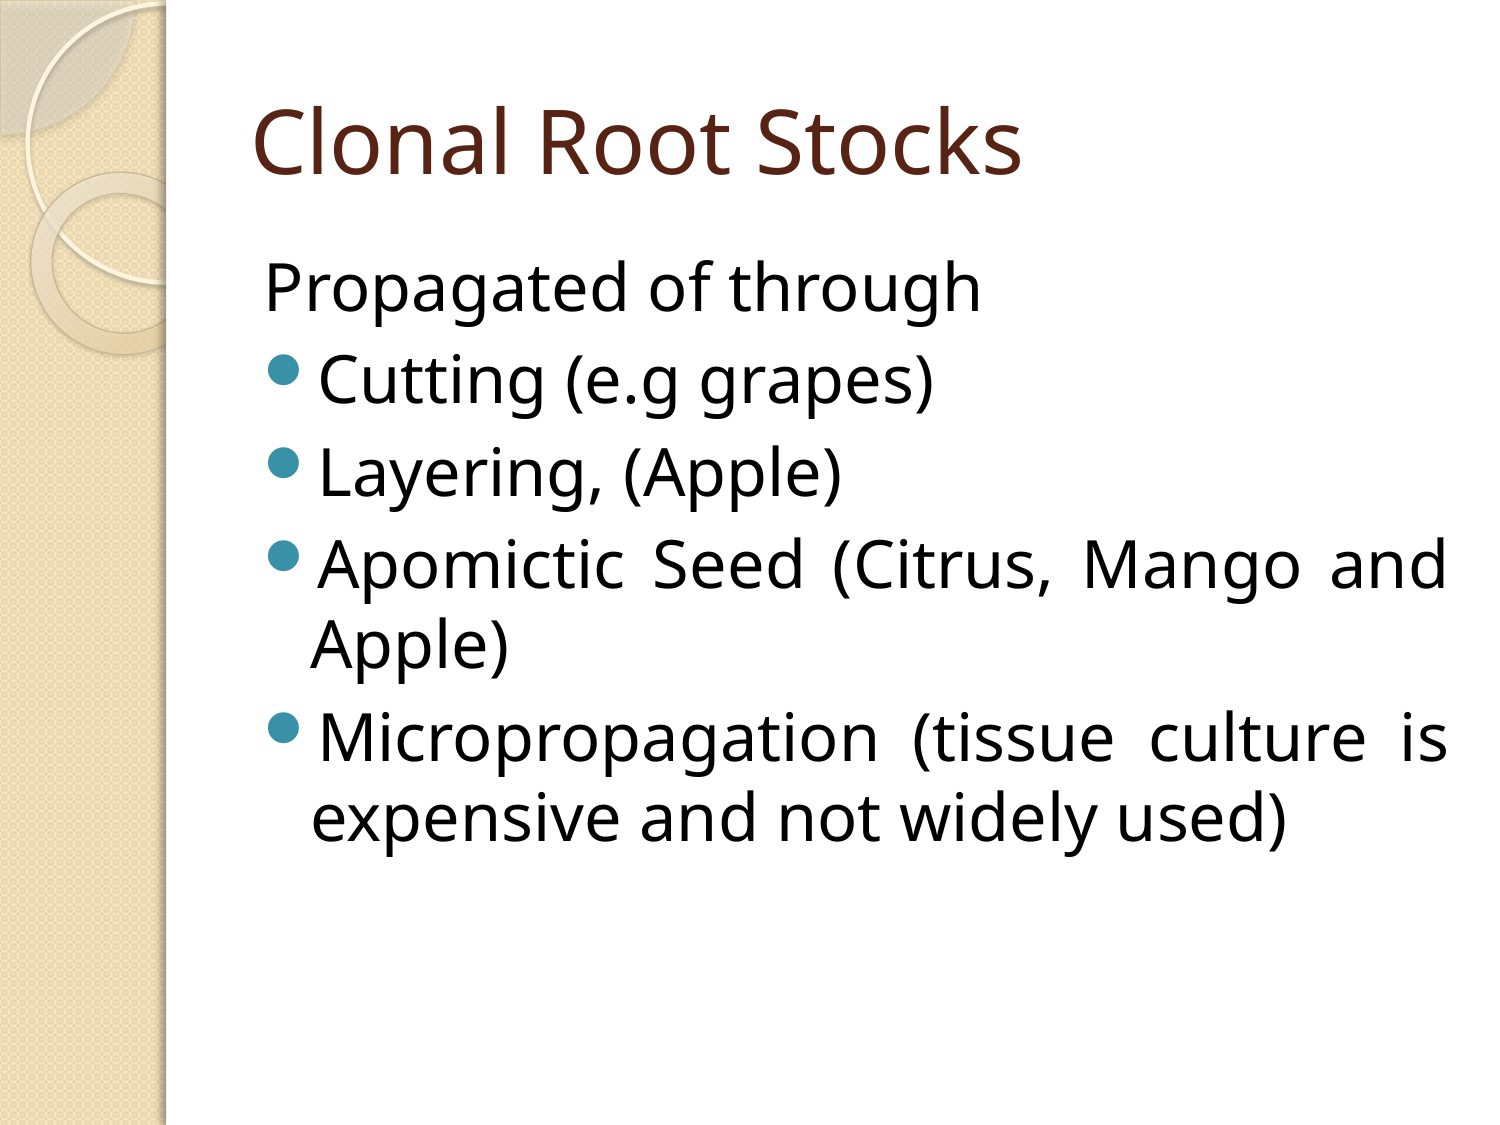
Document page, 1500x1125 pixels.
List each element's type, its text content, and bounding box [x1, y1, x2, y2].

list Propagated of through Cutting (e.g grapes) Layering, (Apple) Apomictic Seed (Citrus, Mango and Apple) Micropropagation (tissue culture is expensive and not widely used) [235, 237, 1466, 1025]
title Clonal Root Stocks [235, 45, 1466, 233]
